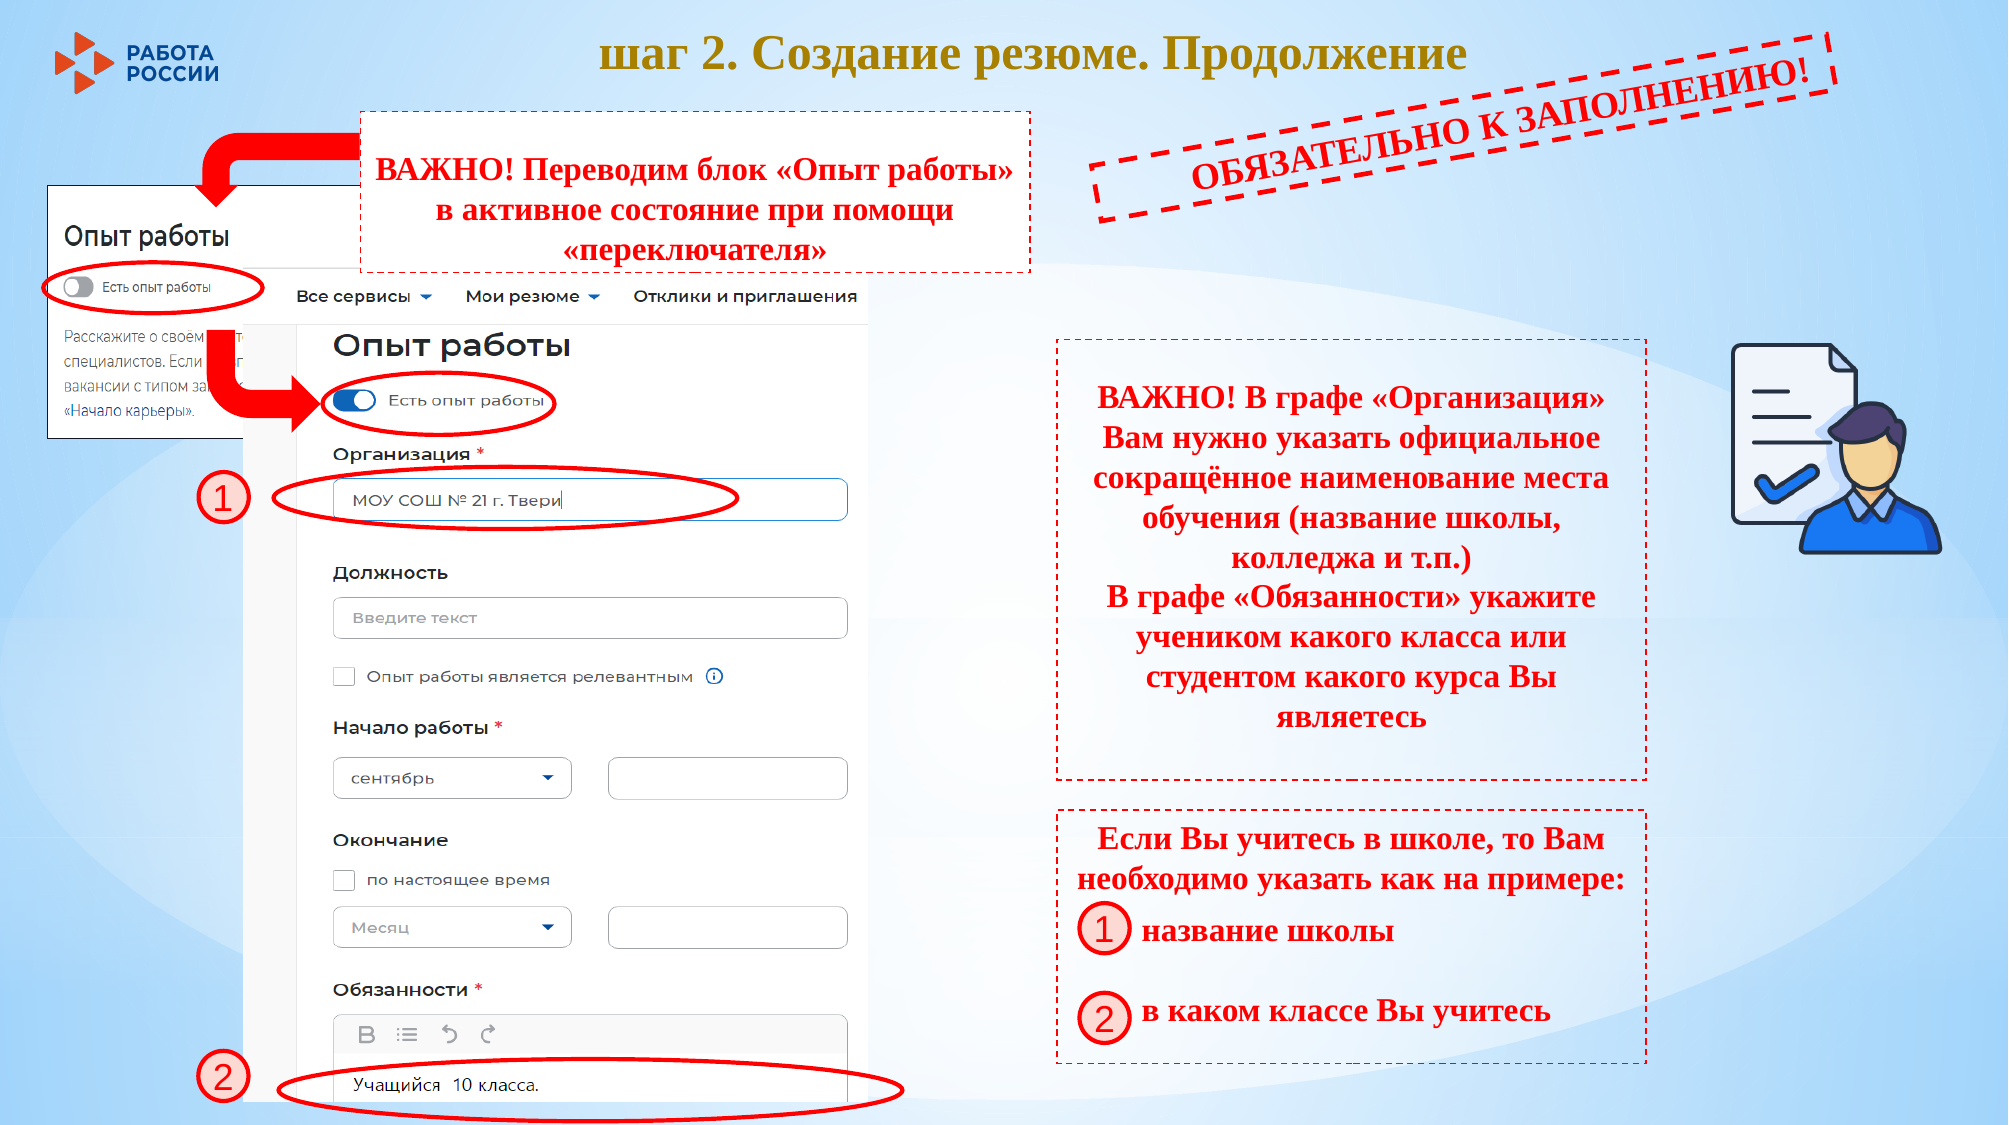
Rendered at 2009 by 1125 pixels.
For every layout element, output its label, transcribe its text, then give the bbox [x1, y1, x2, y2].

text_box ВАЖНО! Переводим блок «Опыт работы» в активное состояние при помощи «переключателя» [360, 111, 1030, 273]
text_box [202, 132, 360, 184]
text_box шаг 2. Создание резюме. Продолжение [407, 25, 1647, 75]
text_box ОБЯЗАТЕЛЬНО К ЗАПОЛНЕНИЮ! [1091, 34, 1837, 222]
text_box Если Вы учитесь в школе, то Вам необходимо указать как на примере: название школы в каком классе Вы учитесь [1057, 810, 1647, 1064]
text_box ВАЖНО! В графе «Организация» Вам нужно указать официальное сокращённое наименование места обучения (название школы, колледжа и т.п.) В графе «Обязанности» укажите учеником какого класса или студентом какого курса Вы являетесь [1057, 339, 1647, 780]
picture [54, 31, 218, 97]
text_box 1 [1078, 897, 1130, 958]
text_box [333, 1110, 848, 1124]
text_box 2 [198, 1045, 238, 1106]
picture [1701, 312, 1972, 584]
text_box 2 [1079, 987, 1130, 1048]
text_box [872, 1074, 905, 1106]
text_box 1 [197, 466, 237, 527]
picture [47, 185, 869, 1102]
